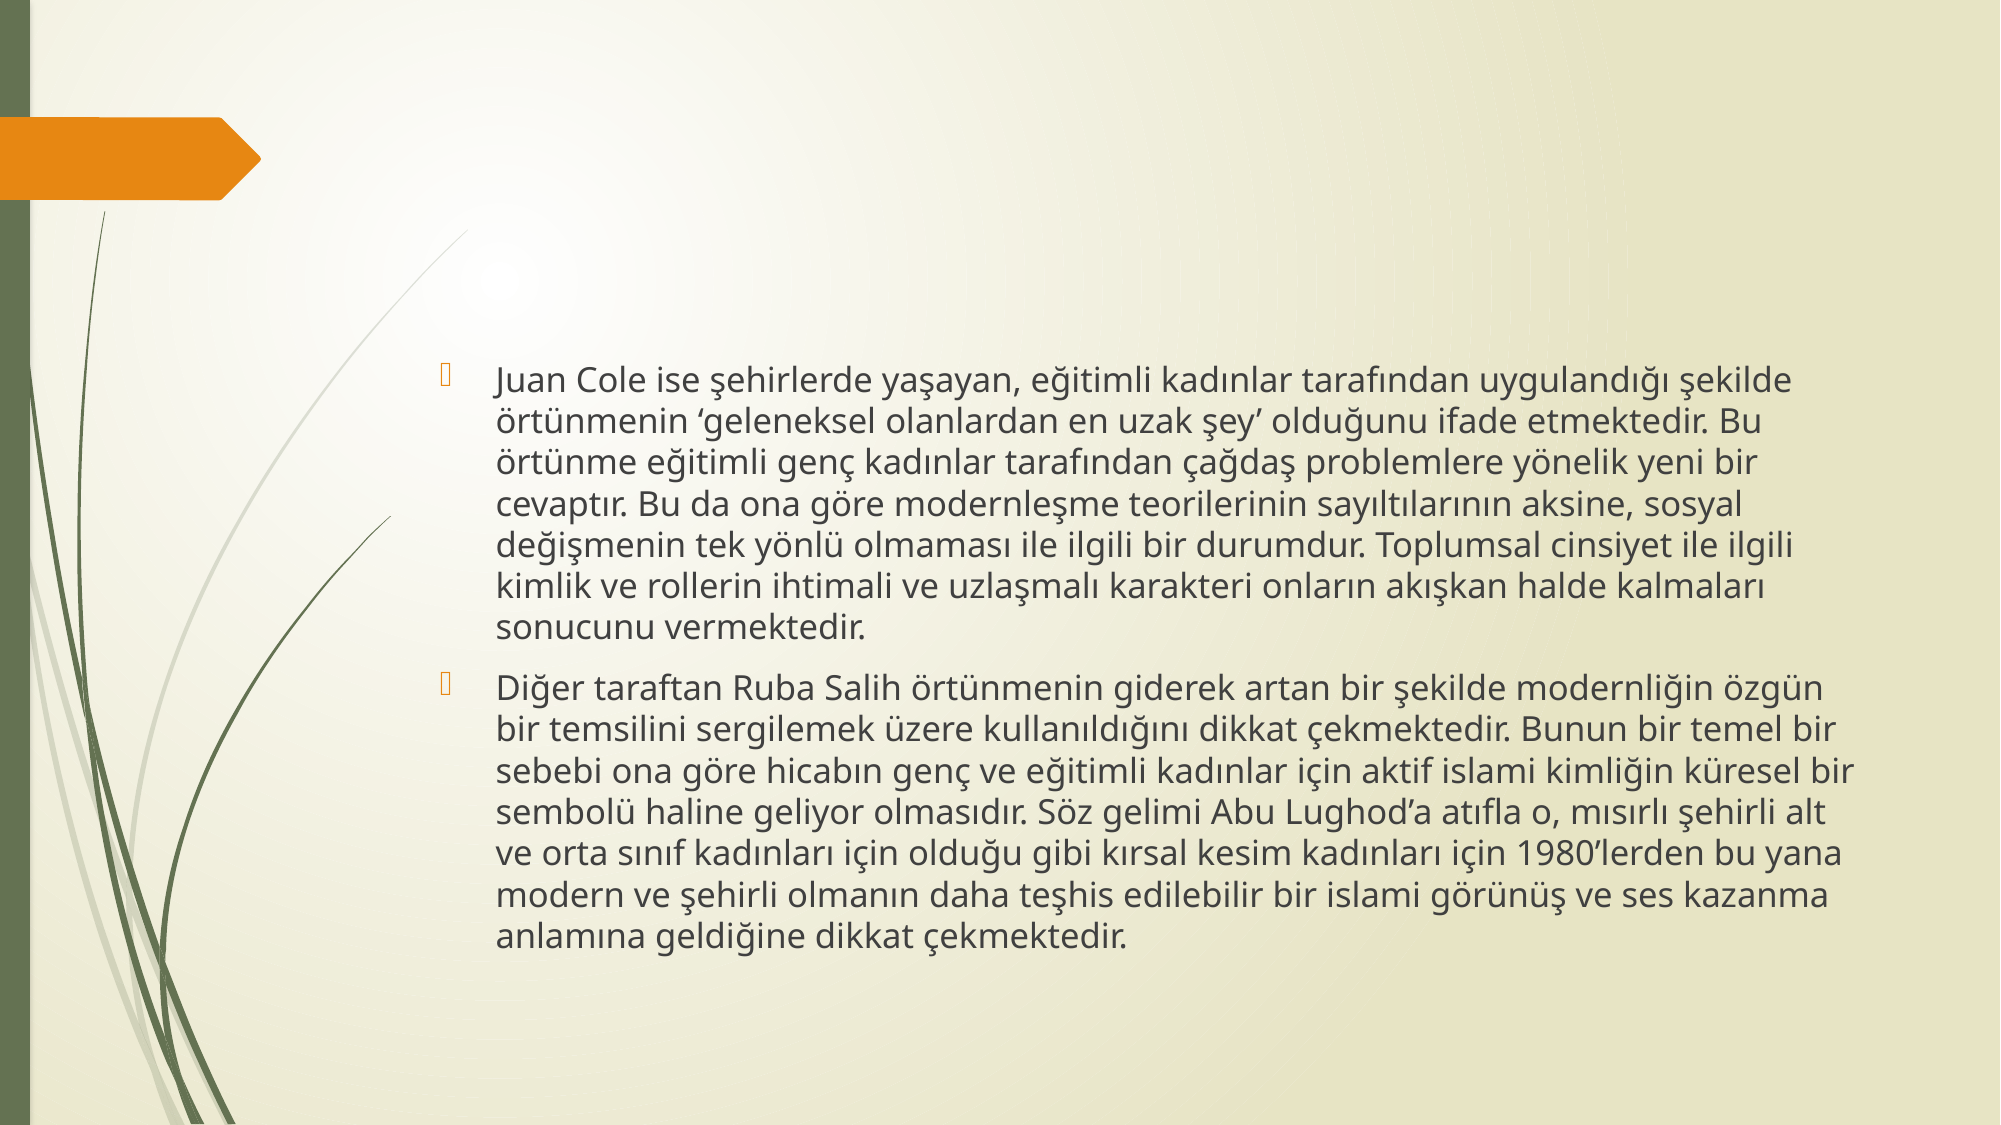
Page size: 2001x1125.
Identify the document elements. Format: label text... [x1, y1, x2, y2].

list Juan Cole ise şehirlerde yaşayan, eğitimli kadınlar tarafından uygulandığı şekilde örtünmenin ‘geleneksel olanlardan en uzak şey’ olduğunu ifade etmektedir. Bu örtünme eğitimli genç kadınlar tarafından çağdaş problemlere yönelik yeni bir cevaptır. Bu da ona göre modernleşme teorilerinin sayıltılarının aksine, sosyal değişmenin tek yönlü olmaması ile ilgili bir durumdur. Toplumsal cinsiyet ile ilgili kimlik ve rollerin ihtimali ve uzlaşmalı karakteri onların akışkan halde kalmaları sonucunu vermektedir. Diğer taraftan Ruba Salih örtünmenin giderek artan bir şekilde modernliğin özgün bir temsilini sergilemek üzere kullanıldığını dikkat çekmektedir. Bunun bir temel bir sebebi ona göre hicabın genç ve eğitimli kadınlar için aktif islami kimliğin küresel bir sembolü haline geliyor olmasıdır. Söz gelimi Abu Lughod’a atıfla o, mısırlı şehirli alt ve orta sınıf kadınları için olduğu gibi kırsal kesim kadınları için 1980’lerden bu yana modern ve şehirli olmanın daha teşhis edilebilir bir islami görünüş ve ses kazanma anlamına geldiğine dikkat çekmektedir. [424, 350, 1888, 970]
